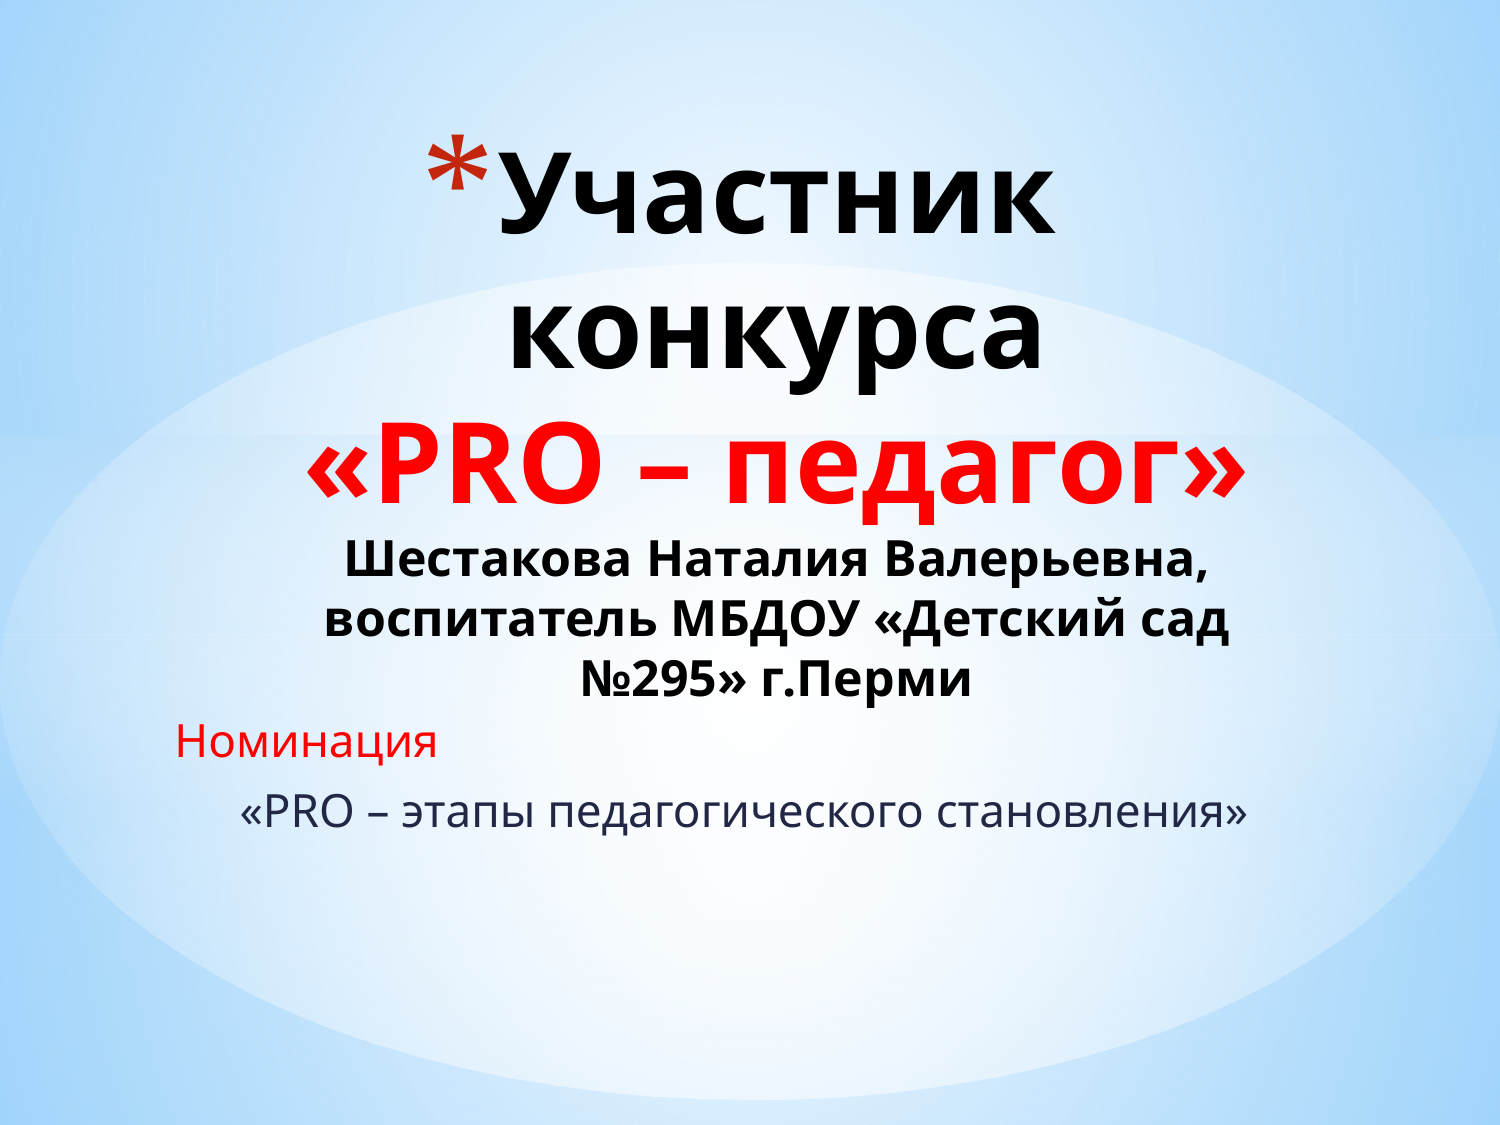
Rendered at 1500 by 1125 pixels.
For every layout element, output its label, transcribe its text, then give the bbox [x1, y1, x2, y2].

title Участник конкурса «PRO – педагог» Шестакова Наталия Валерьевна, воспитатель МБДОУ «Детский сад №295» г.Перми [135, 113, 1313, 681]
subtitle Номинация «PRO – этапы педагогического становления» [159, 704, 1329, 974]
